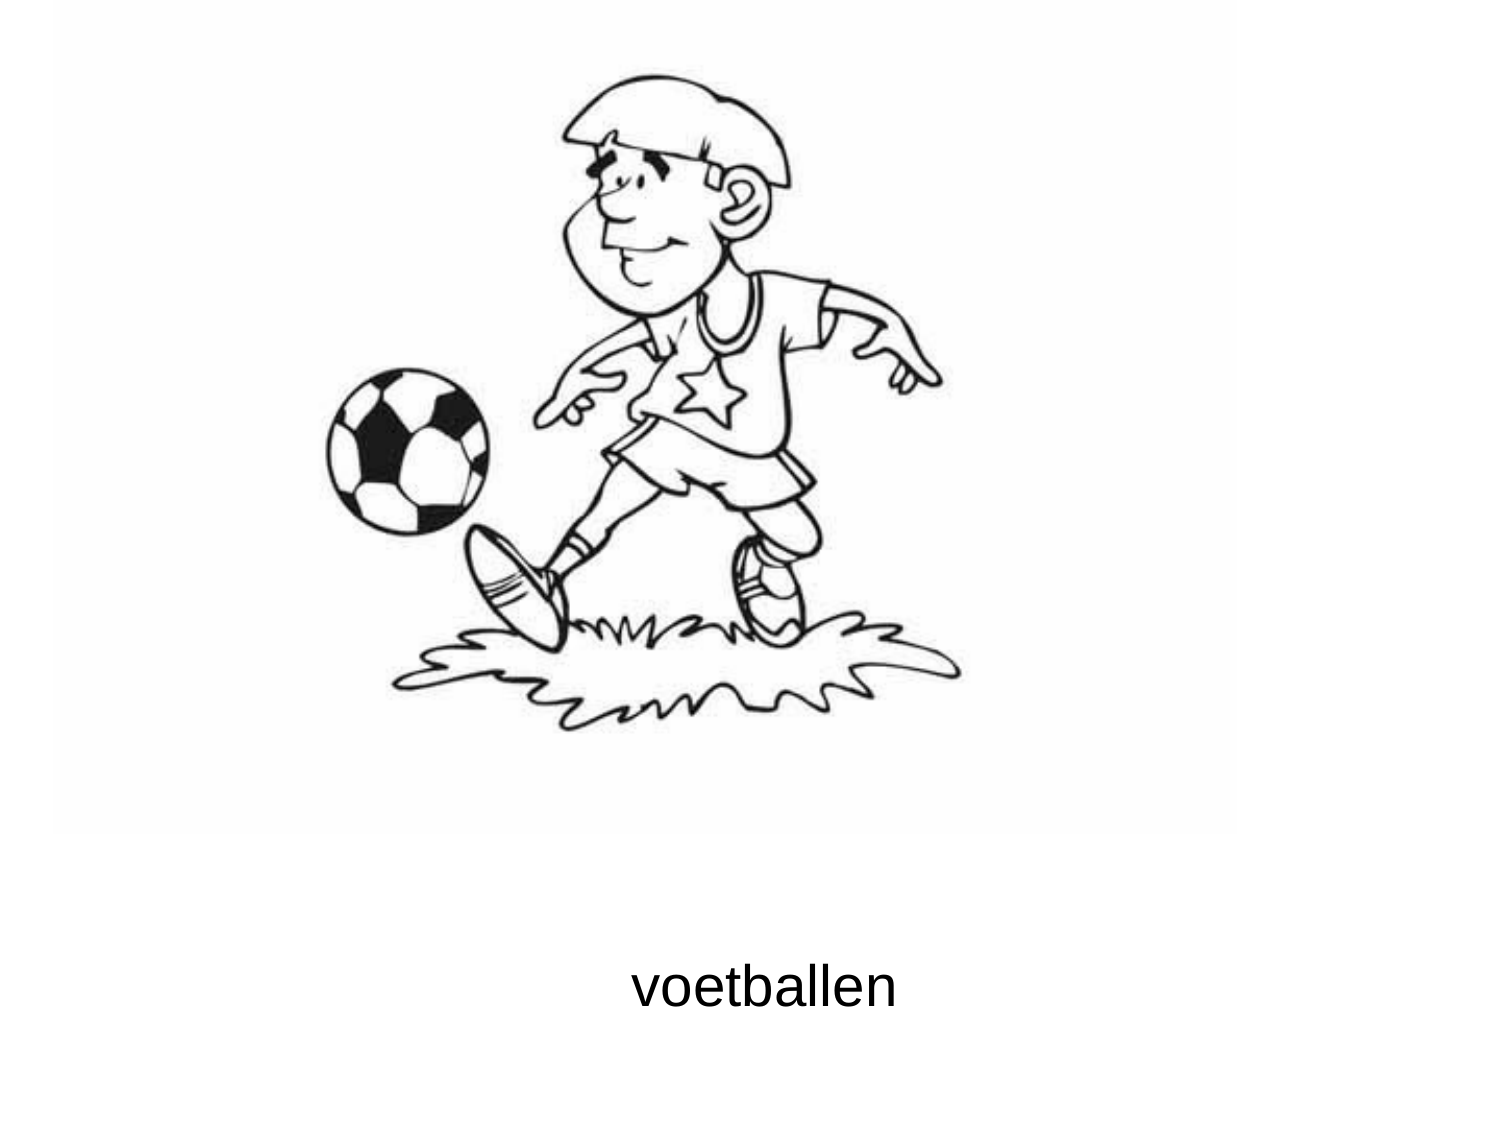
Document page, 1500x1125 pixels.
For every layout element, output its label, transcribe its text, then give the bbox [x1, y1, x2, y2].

list voetballen [407, 940, 1123, 1090]
picture [52, 0, 1237, 834]
